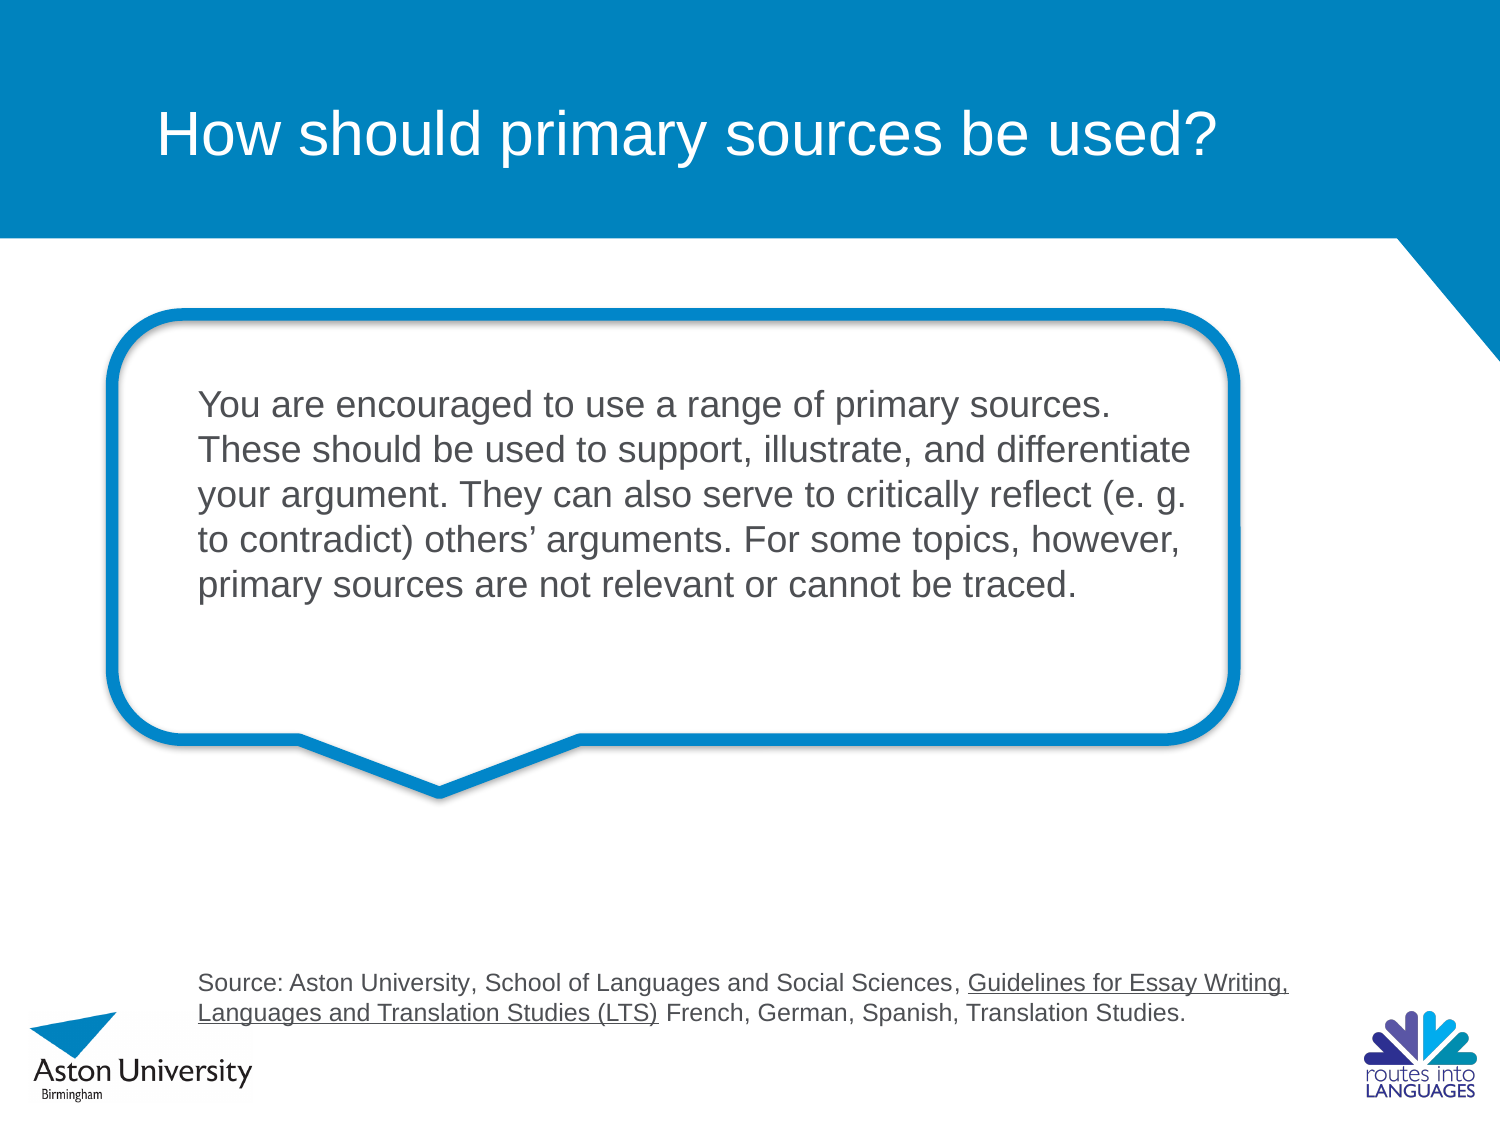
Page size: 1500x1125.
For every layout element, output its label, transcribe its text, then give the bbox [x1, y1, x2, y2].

picture [1363, 1011, 1477, 1102]
list [111, 231, 1282, 675]
title How should primary sources be used? [156, 92, 1398, 177]
text_box [111, 313, 1236, 794]
text_box Source: Aston University, School of Languages and Social Sciences, Guidelines for Essay Writing, Languages and Translation Studies (LTS) French, German, Spanish, Translation Studies. [182, 913, 1353, 1034]
text_box You are encouraged to use a range of primary sources. These should be used to support, illustrate, and differentiate your argument. They can also serve to critically reflect (e. g. to contradict) others’ arguments. For some topics, however, primary sources are not relevant or cannot be traced. [182, 373, 1235, 613]
picture [28, 1011, 253, 1103]
